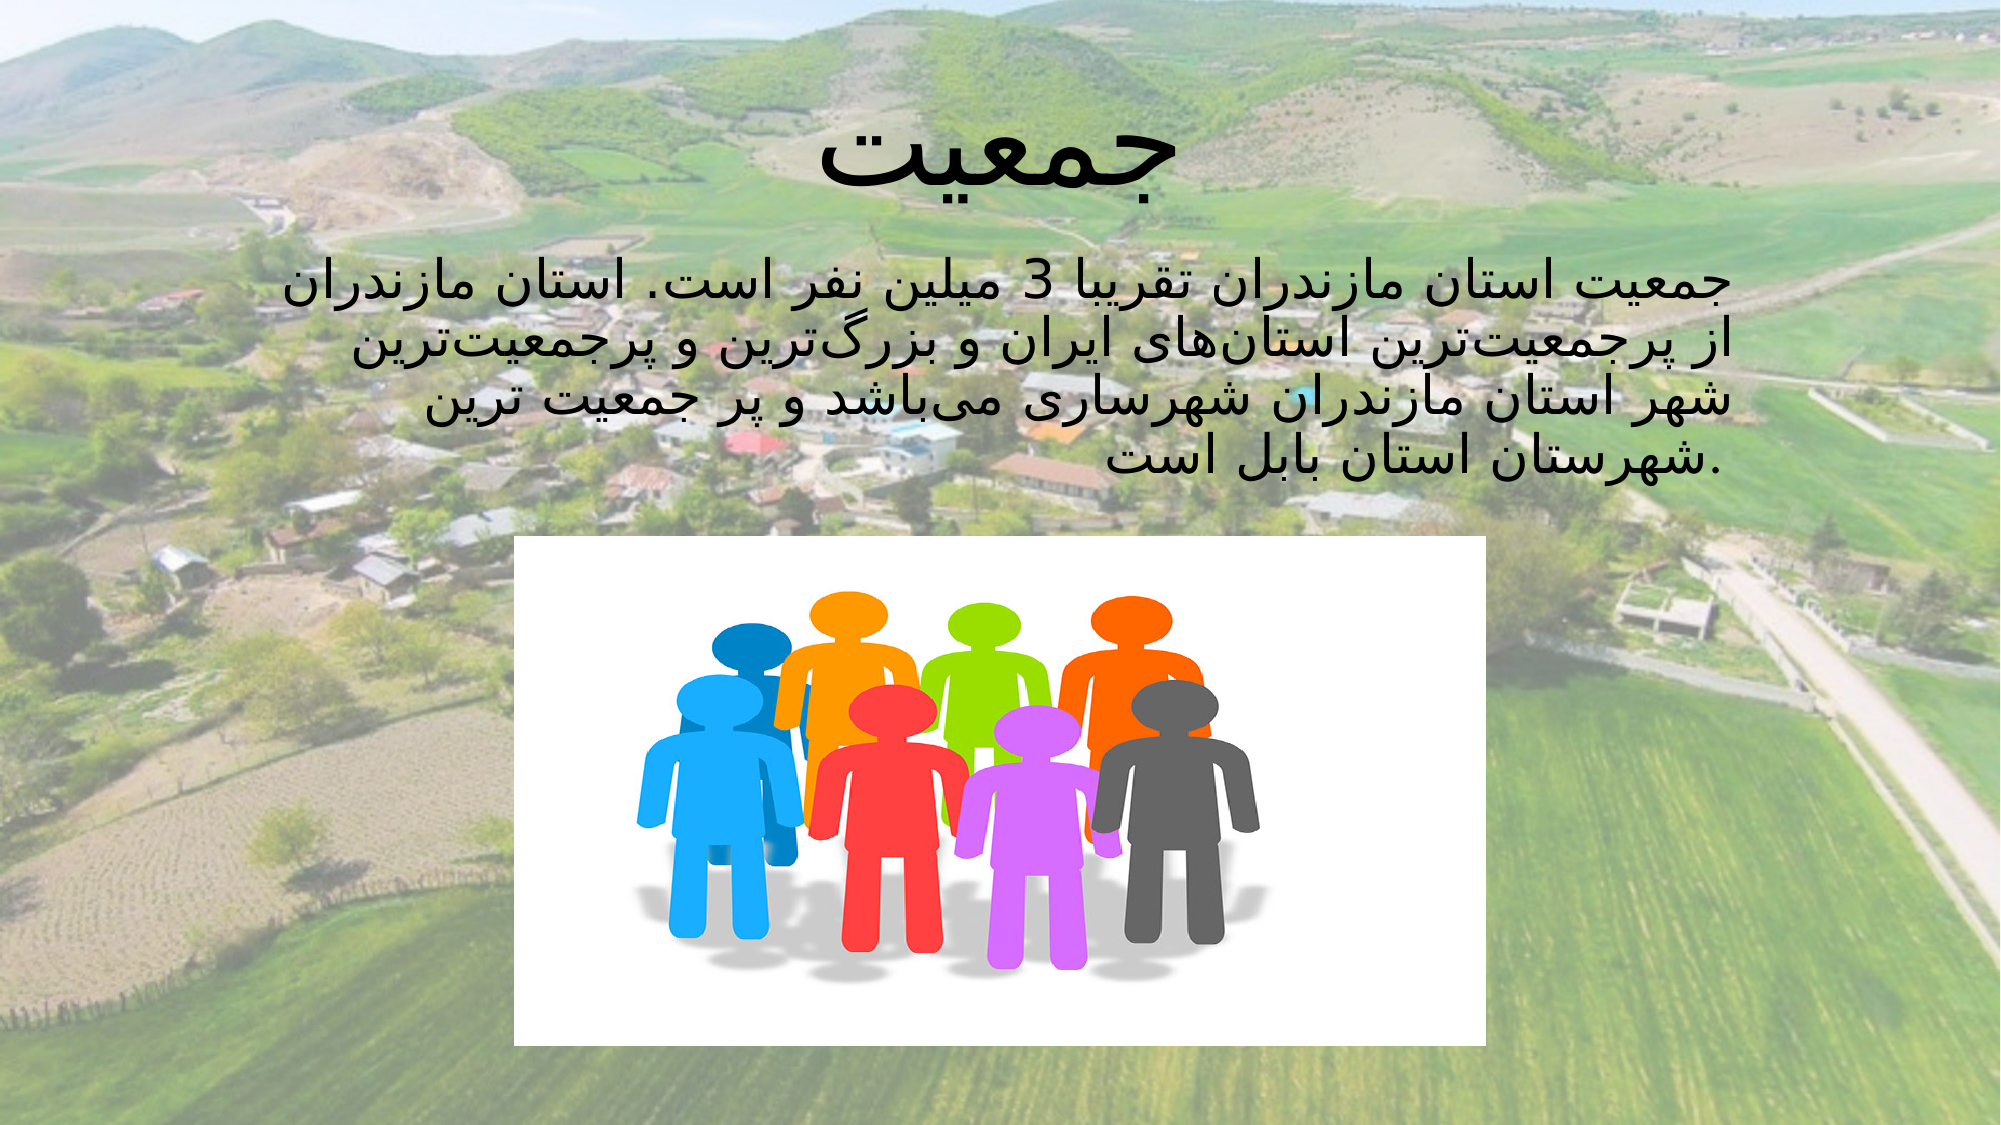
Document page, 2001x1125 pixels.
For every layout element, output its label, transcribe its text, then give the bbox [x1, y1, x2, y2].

title جمعیت [249, 49, 1750, 220]
subtitle جمعیت استان مازندران تقریبا 3 میلین نفر است. استان مازندران از پرجمعیت‌ترین استان‌های ایران و بزرگ‌ترین و پرجمعیت‌ترین شهر استان مازندران شهرساری می‌باشد و پر جمعیت ترین شهرستان استان بابل است. [249, 243, 1750, 1067]
picture [0, 0, 2001, 1125]
